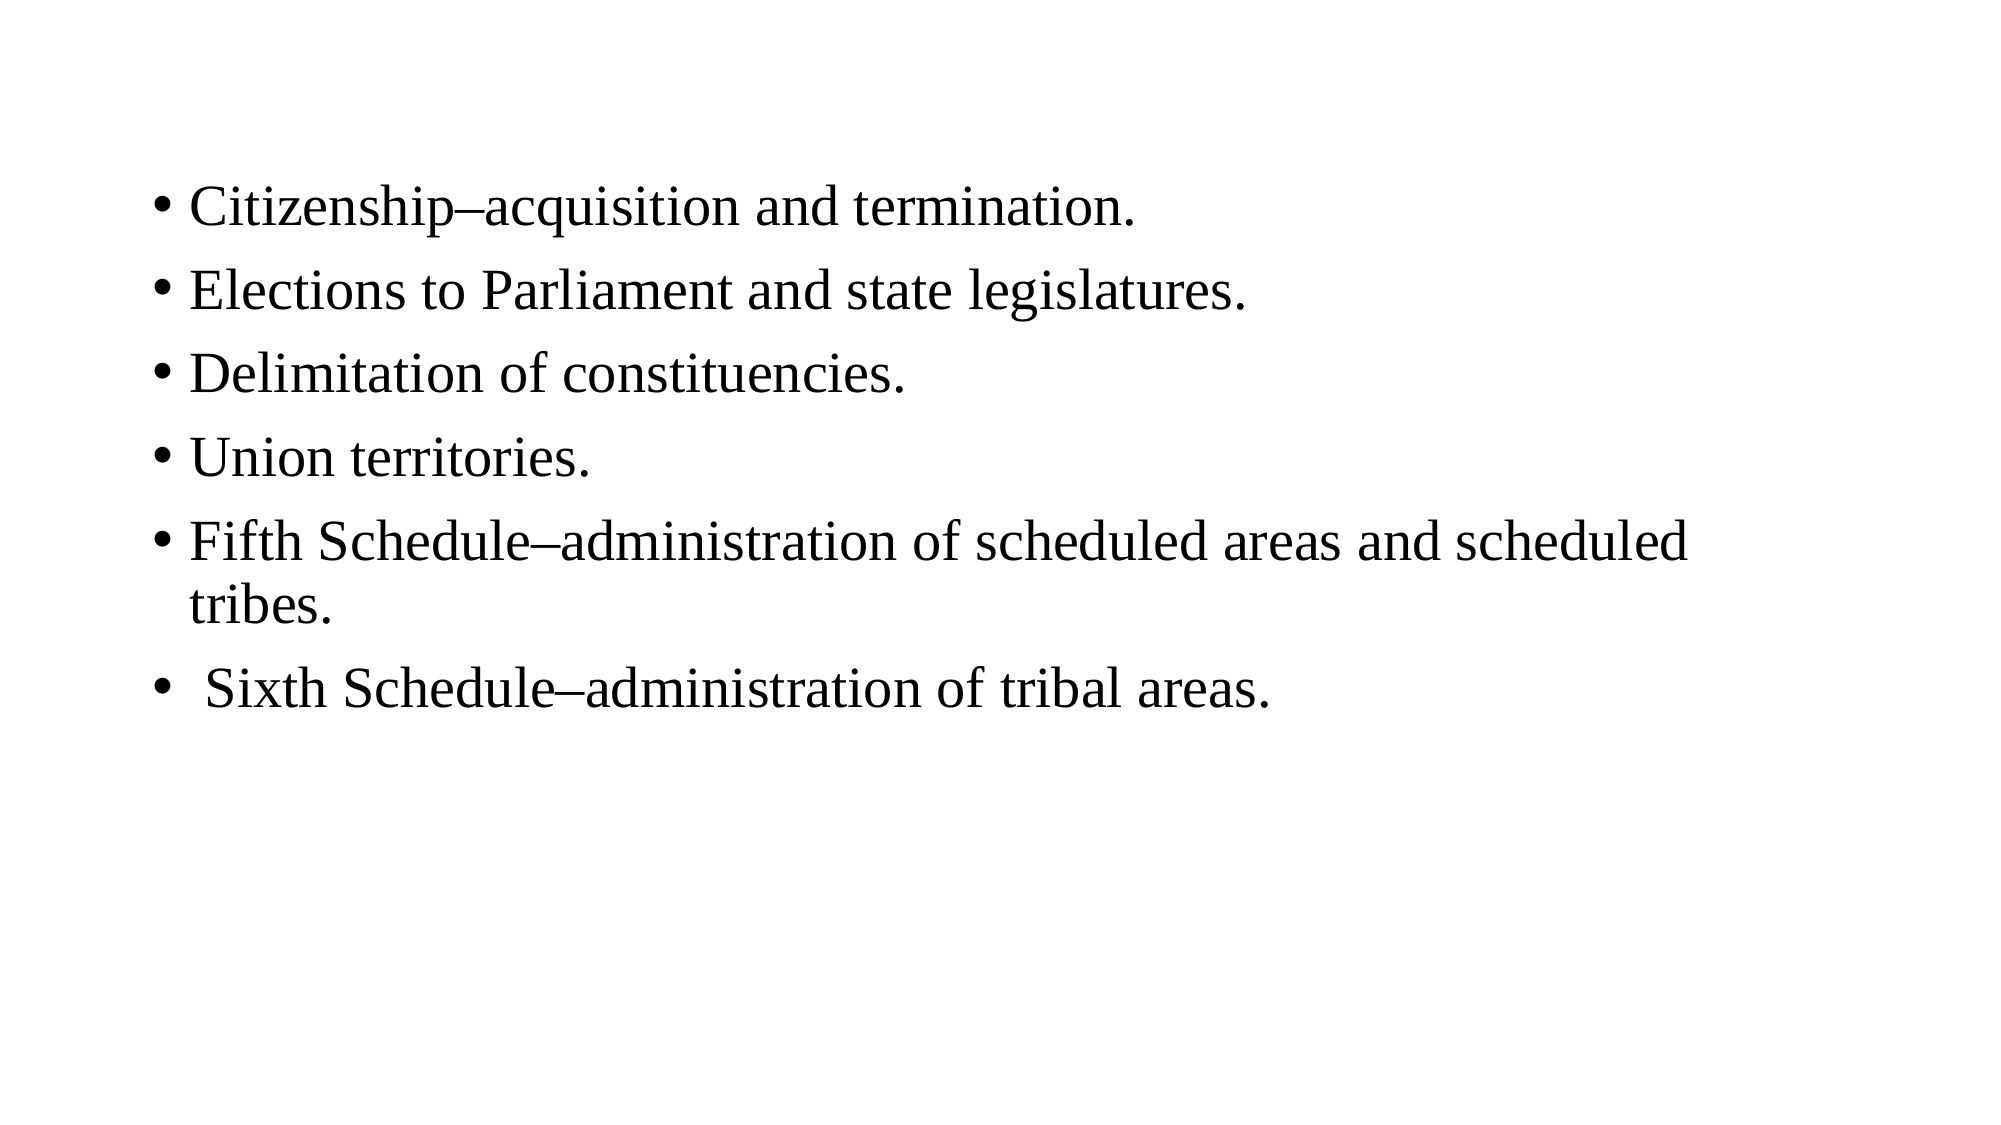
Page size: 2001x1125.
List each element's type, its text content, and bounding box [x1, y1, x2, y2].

list Citizenship–acquisition and termination. Elections to Parliament and state legislatures. Delimitation of constituencies. Union territories. Fifth Schedule–administration of scheduled areas and scheduled tribes. Sixth Schedule–administration of tribal areas. [137, 167, 1863, 1014]
